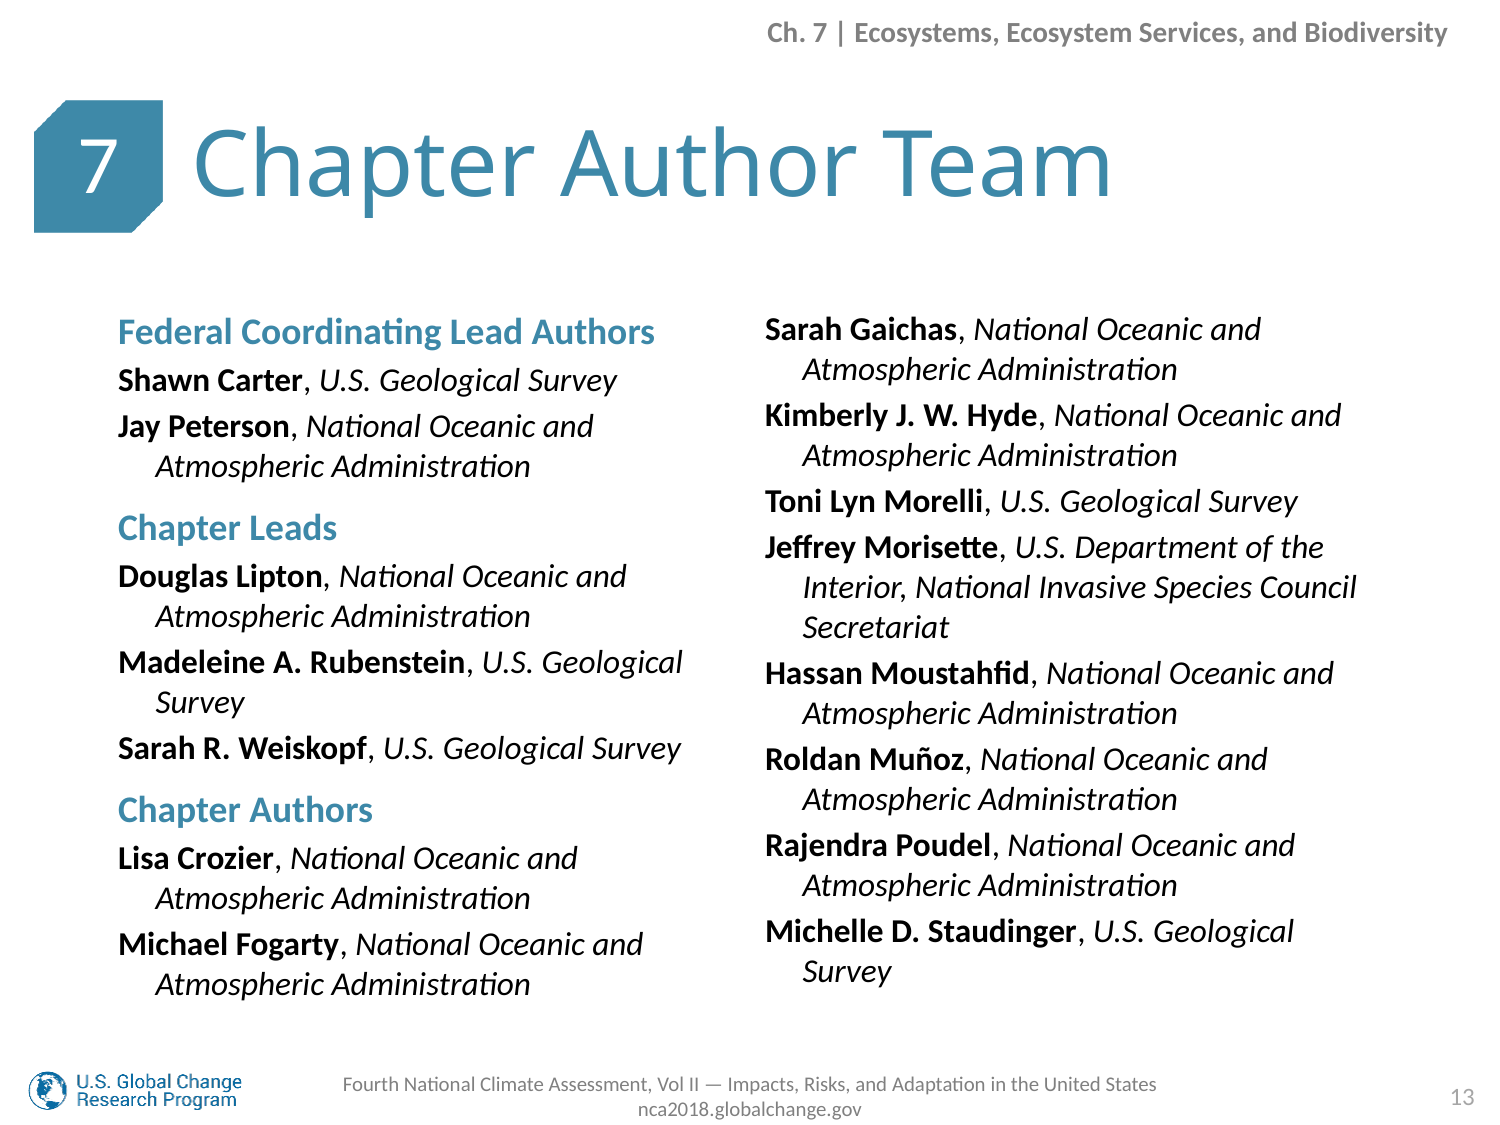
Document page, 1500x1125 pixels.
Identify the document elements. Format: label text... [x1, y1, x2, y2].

picture [21, 1065, 245, 1116]
list Chapter Author Team [176, 100, 1397, 233]
list 7 [34, 100, 163, 233]
list Ch. 7 | Ecosystems, Ecosystem Services, and Biodiversity [34, 10, 1464, 57]
list Federal Coordinating Lead Authors Shawn Carter, U.S. Geological Survey Jay Peterson, National Oceanic and Atmospheric Administration Chapter Leads Douglas Lipton, National Oceanic and Atmospheric Administration Madeleine A. Rubenstein, U.S. Geological Survey Sarah R. Weiskopf, U.S. Geological Survey Chapter Authors Lisa Crozier, National Oceanic and Atmospheric Administration Michael Fogarty, National Oceanic and Atmospheric Administration Sarah Gaichas, National Oceanic and Atmospheric Administration Kimberly J. W. Hyde, National Oceanic and Atmospheric Administration Toni Lyn Morelli, U.S. Geological Survey Jeffrey Morisette, U.S. Department of the Interior, National Invasive Species Council Secretariat Hassan Moustahfid, National Oceanic and Atmospheric Administration Roldan Muñoz, National Oceanic and Atmospheric Administration Rajendra Poudel, National Oceanic and Atmospheric Administration Michelle D. Staudinger, U.S. Geological Survey [103, 299, 1397, 1014]
